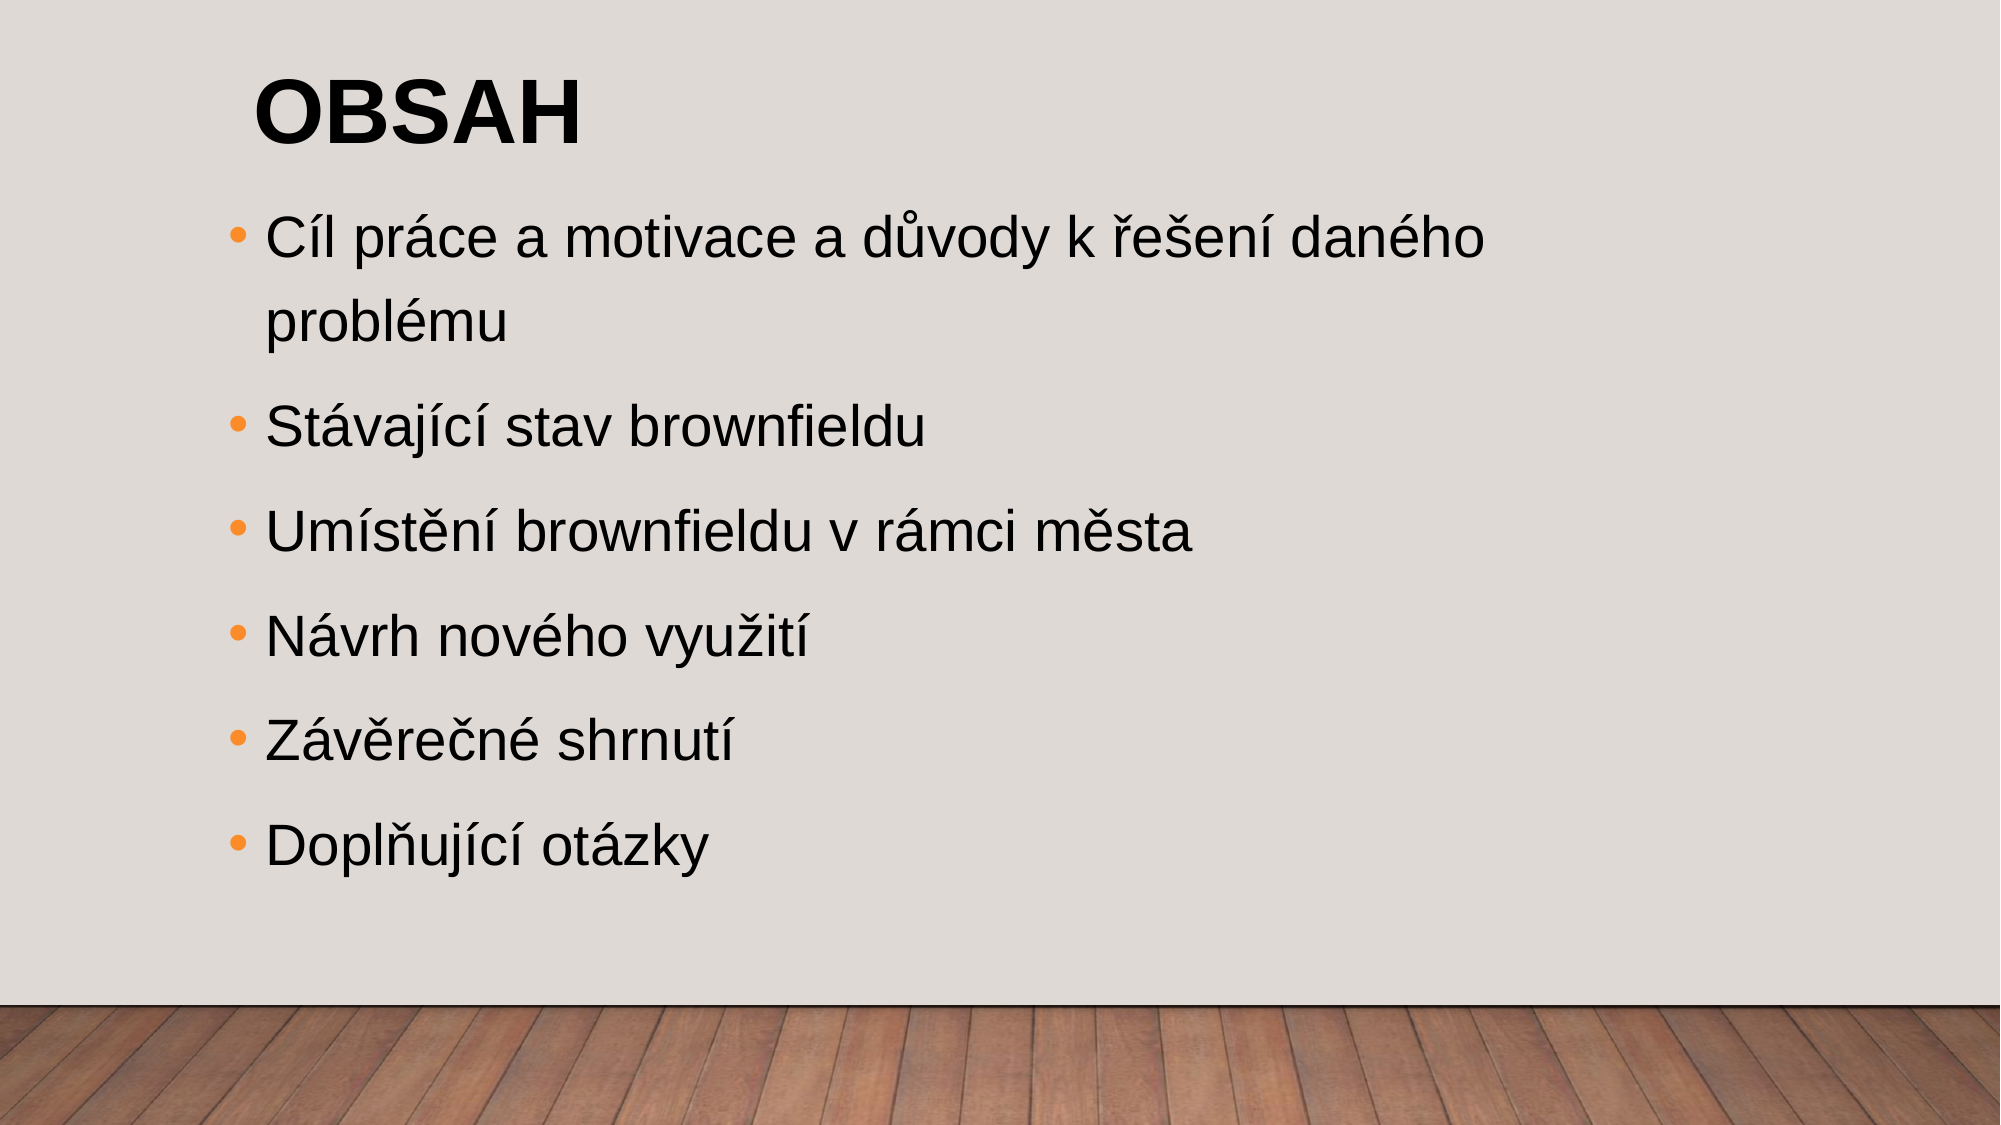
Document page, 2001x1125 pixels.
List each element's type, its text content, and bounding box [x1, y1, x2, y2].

list Cíl práce a motivace a důvody k řešení daného problému Stávající stav brownfieldu Umístění brownfieldu v rámci města Návrh nového využití Závěrečné shrnutí Doplňující otázky [213, 177, 1738, 912]
title OBSAH [238, 50, 1814, 178]
picture [0, 1005, 2000, 1125]
